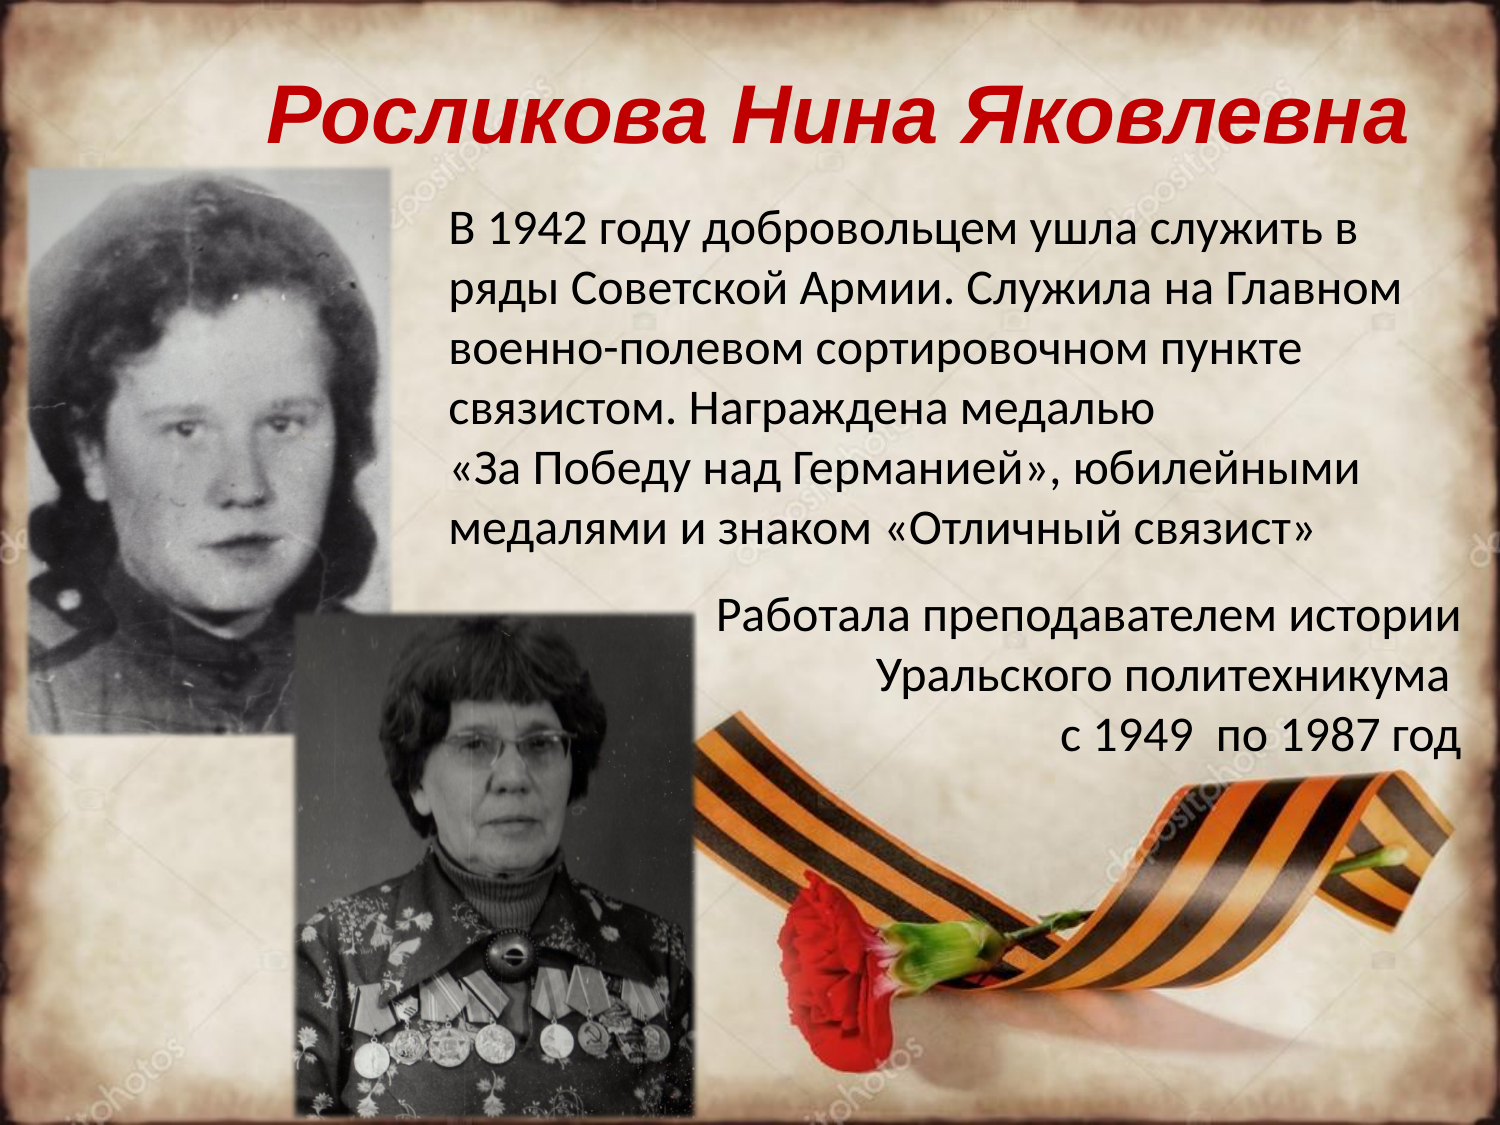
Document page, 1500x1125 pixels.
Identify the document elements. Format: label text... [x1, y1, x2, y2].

picture [0, 0, 1500, 1125]
title Росликова Нина Яковлевна [75, 45, 1425, 176]
text_box Работала преподавателем истории Уральского политехникума с 1949 по 1987 год [679, 574, 1477, 769]
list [289, 608, 700, 1123]
text_box В 1942 году добровольцем ушла служить в ряды Советской Армии. Служила на Главном военно-полевом сортировочном пункте связистом. Награждена медалью «За Победу над Германией», юбилейными медалями и знаком «Отличный связист» [433, 187, 1465, 607]
